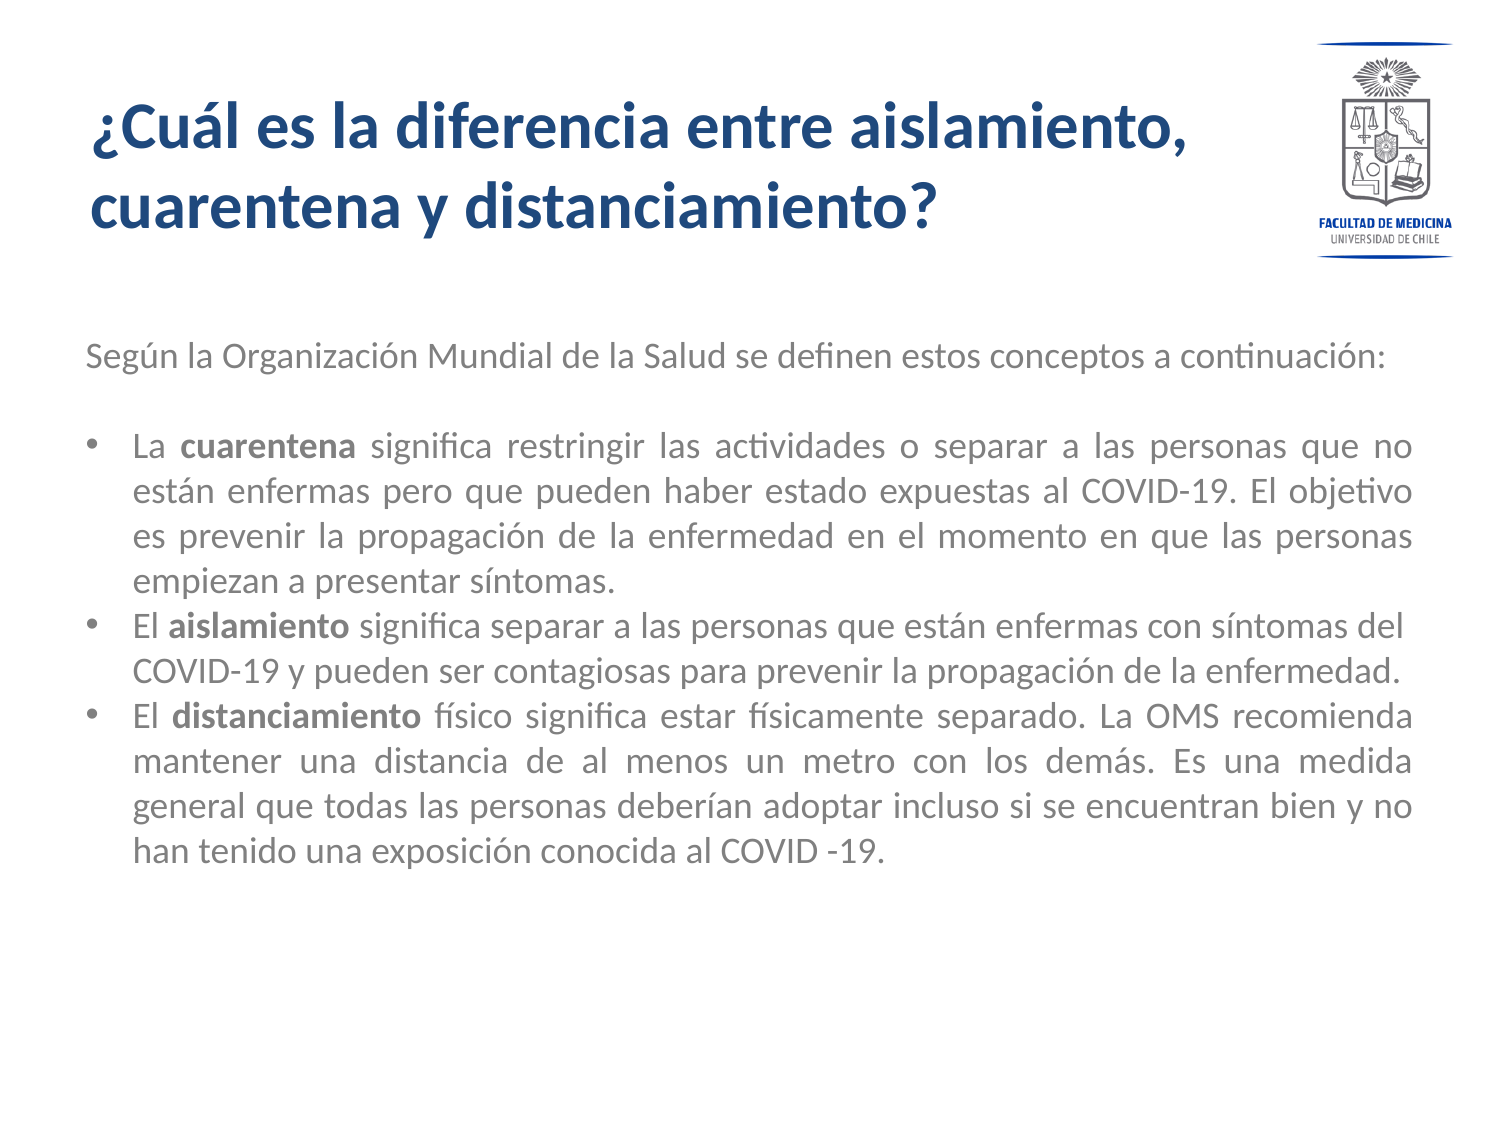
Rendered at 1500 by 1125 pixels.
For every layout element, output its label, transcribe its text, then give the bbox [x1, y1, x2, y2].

title ¿Cuál es la diferencia entre aislamiento, cuarentena y distanciamiento? [75, 67, 1287, 256]
text_box Según la Organización Mundial de la Salud se definen estos conceptos a continuación: La cuarentena significa restringir las actividades o separar a las personas que no están enfermas pero que pueden haber estado expuestas al COVID-19. El objetivo es prevenir la propagación de la enfermedad en el momento en que las personas empiezan a presentar síntomas. El aislamiento significa separar a las personas que están enfermas con síntomas del COVID-19 y pueden ser contagiosas para prevenir la propagación de la enfermedad. El distanciamiento físico significa estar físicamente separado. La OMS recomienda mantener una distancia de al menos un metro con los demás. Es una medida general que todas las personas deberían adoptar incluso si se encuentran bien y no han tenido una exposición conocida al COVID -19. [70, 324, 1430, 879]
picture [1292, 27, 1480, 280]
